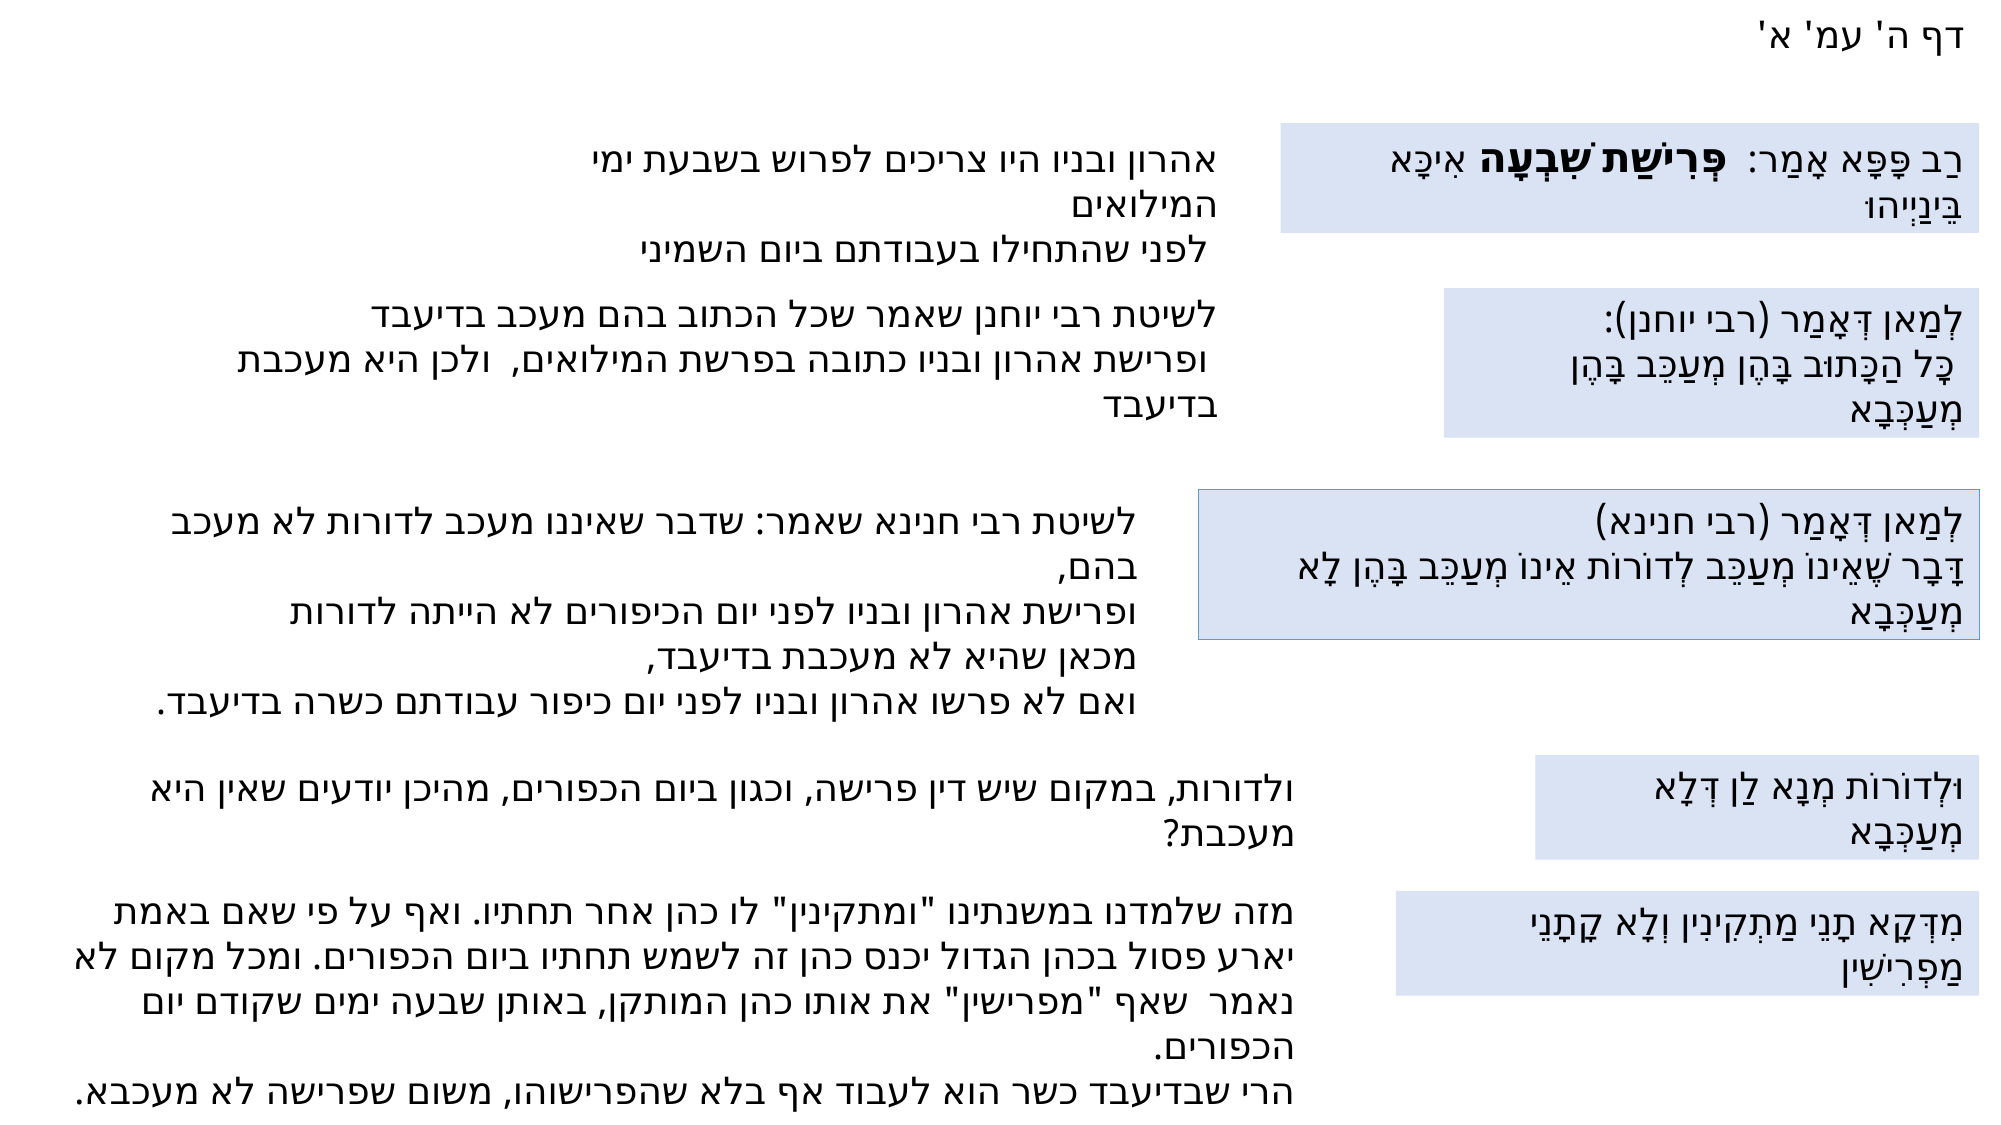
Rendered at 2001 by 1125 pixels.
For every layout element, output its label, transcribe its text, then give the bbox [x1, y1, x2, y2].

text_box לשיטת רבי יוחנן שאמר שכל הכתוב בהם מעכב בדיעבד ופרישת אהרון ובניו כתובה בפרשת המילואים, ולכן היא מעכבת בדיעבד [157, 282, 1234, 433]
text_box דף ה' עמ' א' [1740, 3, 1980, 109]
text_box אהרון ובניו היו צריכים לפרוש בשבעת ימי המילואים לפני שהתחילו בעבודתם ביום השמיני [438, 127, 1234, 278]
text_box לשיטת רבי חנינא שאמר: שדבר שאיננו מעכב לדורות לא מעכב בהם, ופרישת אהרון ובניו לפני יום הכיפורים לא הייתה לדורות מכאן שהיא לא מעכבת בדיעבד, ואם לא פרשו אהרון ובניו לפני יום כיפור עבודתם כשרה בדיעבד. [130, 489, 1153, 730]
text_box מזה שלמדנו במשנתינו "ומתקינין" לו כהן אחר תחתיו. ואף על פי שאם באמת יארע פסול בכהן הגדול יכנס כהן זה לשמש תחתיו ביום הכפורים. ומכל מקום לא נאמר שאף "מפרישין" את אותו כהן המותקן, באותן שבעה ימים שקודם יום הכפורים. הרי שבדיעבד כשר הוא לעבוד אף בלא שהפרישוהו, משום שפרישה לא מעכבא. [48, 879, 1311, 1120]
text_box לְמַאן דְּאָמַר (רבי חנינא) דָּבָר שֶׁאֵינוֹ מְעַכֵּב לְדוֹרוֹת אֵינוֹ מְעַכֵּב בָּהֶן לָא מְעַכְּבָא [1198, 489, 1980, 640]
text_box רַב פָּפָּא אָמַר: פְּרִישַׁת שִׁבְעָה אִיכָּא בֵּינַיְיהוּ [1280, 123, 1980, 233]
text_box וּלְדוֹרוֹת מְנָא לַן דְּלָא מְעַכְּבָא [1535, 754, 1980, 860]
text_box מִדְּקָא תָנֵי מַתְקִינִין וְלָא קָתָנֵי מַפְרִישִׁין [1395, 890, 1980, 996]
text_box ולדורות, במקום שיש דין פרישה, וכגון ביום הכפורים, מהיכן יודעים שאין היא מעכבת? [20, 756, 1311, 862]
text_box לְמַאן דְּאָמַר (רבי יוחנן): כׇּל הַכָּתוּב בָּהֶן מְעַכֵּב בָּהֶן מְעַכְּבָא [1443, 288, 1980, 438]
